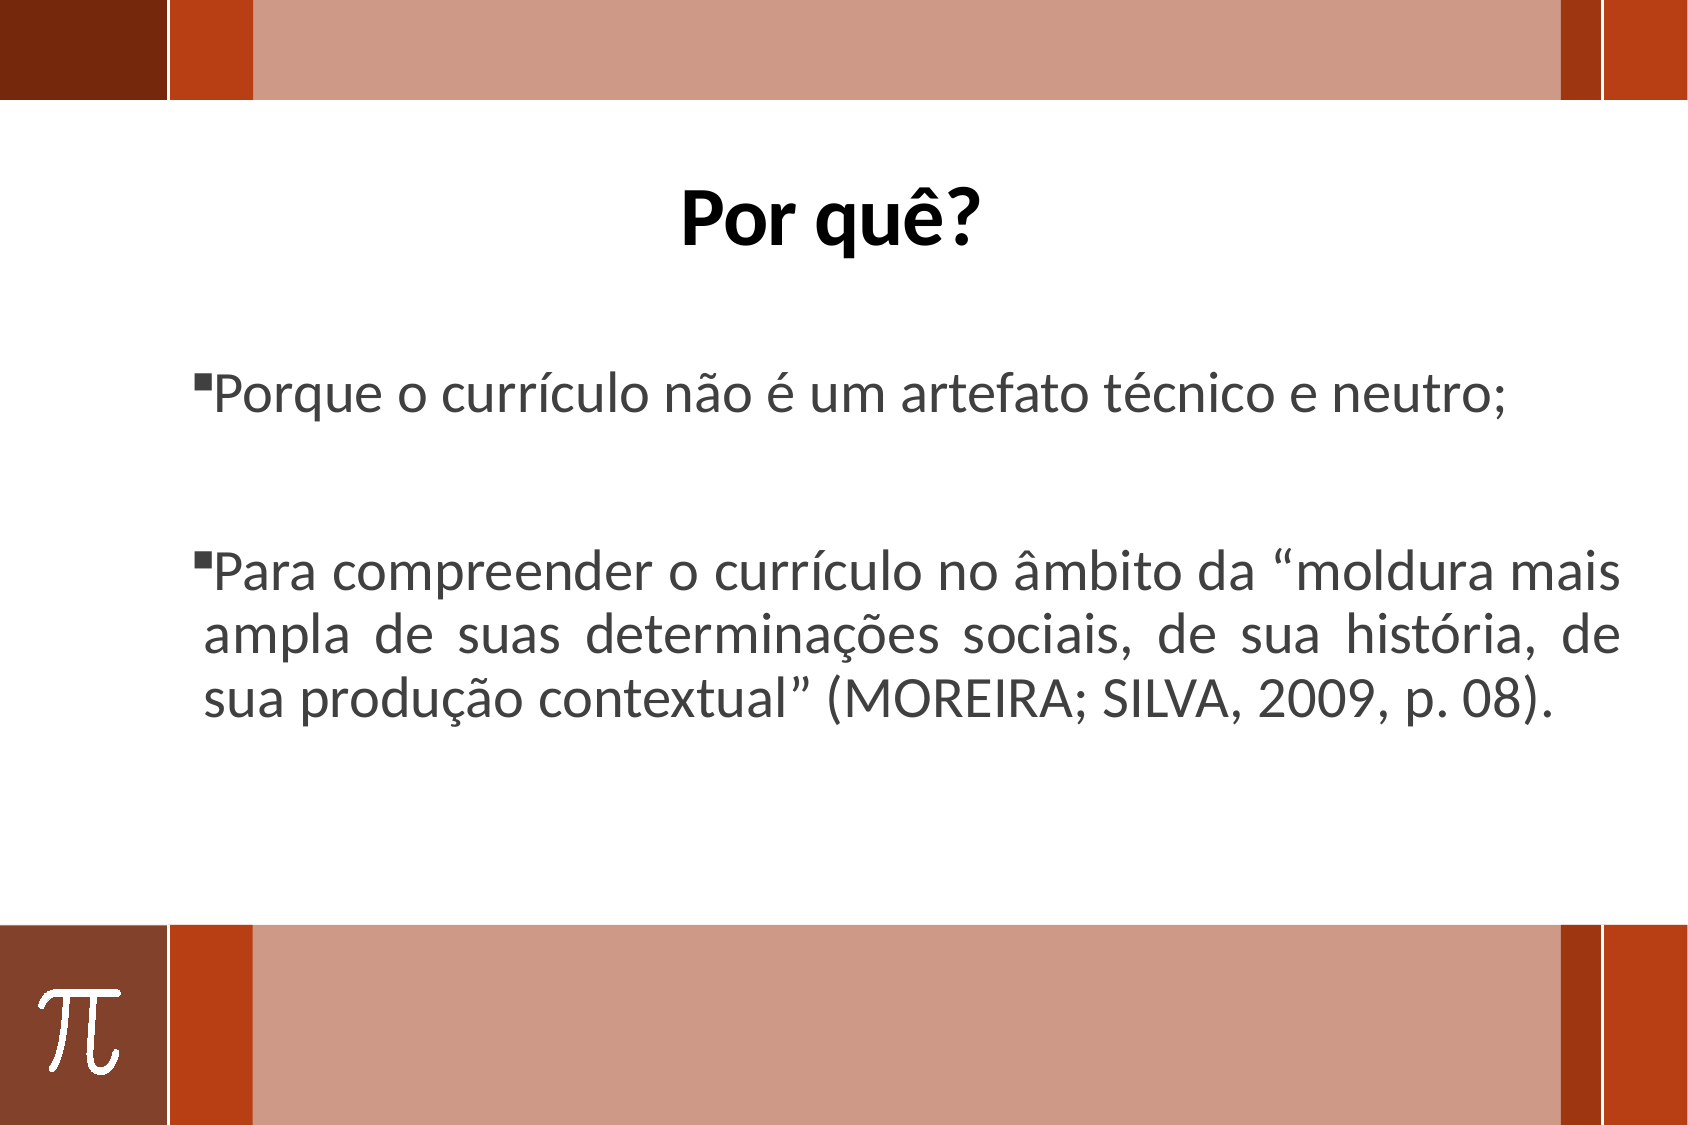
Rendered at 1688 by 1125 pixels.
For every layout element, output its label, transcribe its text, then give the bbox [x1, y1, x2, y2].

text_box Por quê? [186, 139, 1478, 271]
text_box Porque o currículo não é um artefato técnico e neutro; Para compreender o currículo no âmbito da “moldura mais ampla de suas determinações sociais, de sua história, de sua produção contextual” (MOREIRA; SILVA, 2009, p. 08). [174, 354, 1639, 800]
